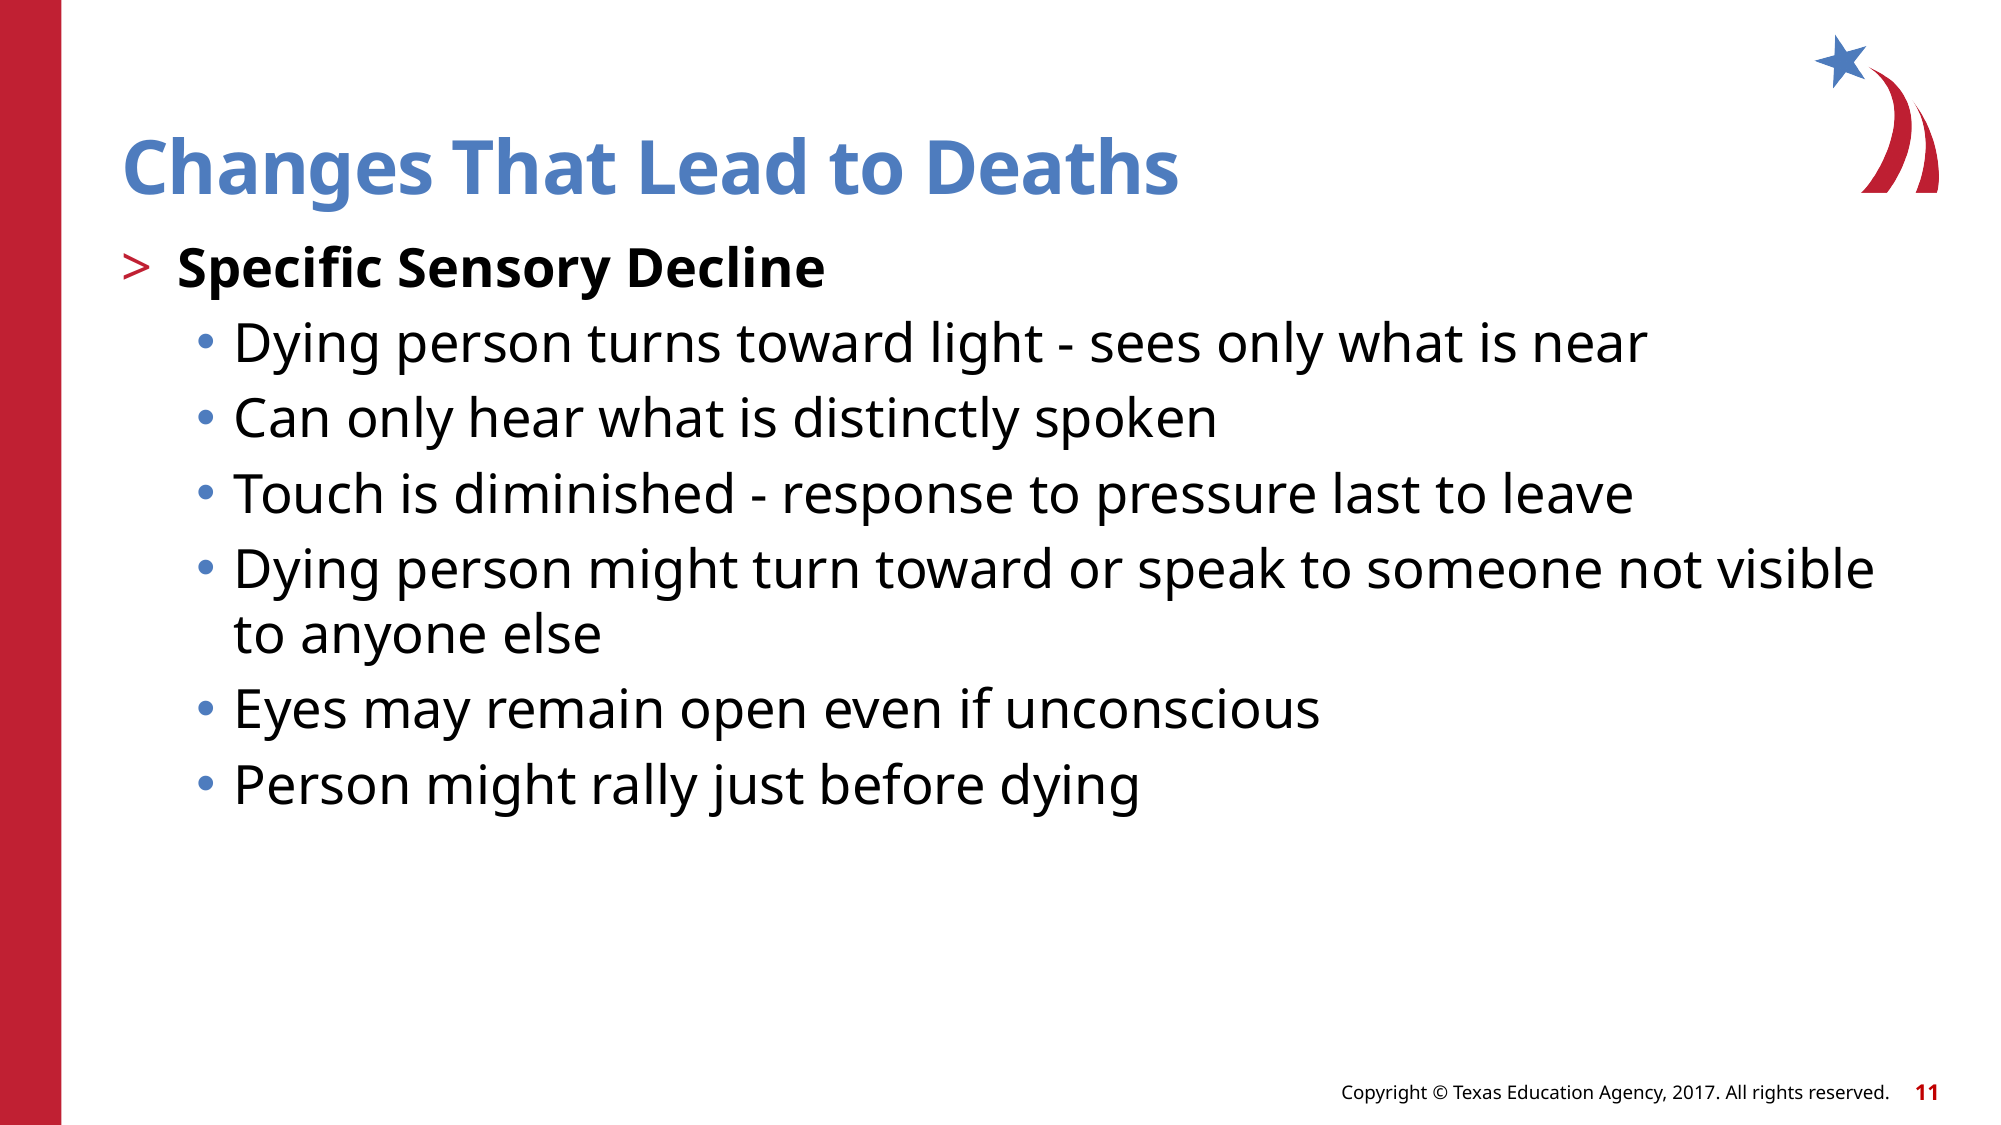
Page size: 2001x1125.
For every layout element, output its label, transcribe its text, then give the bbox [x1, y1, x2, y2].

list Specific Sensory Decline Dying person turns toward light - sees only what is near Can only hear what is distinctly spoken Touch is diminished - response to pressure last to leave Dying person might turn toward or speak to someone not visible to anyone else Eyes may remain open even if unconscious Person might rally just before dying [121, 233, 1936, 1010]
picture [1814, 34, 1939, 193]
title Changes That Lead to Deaths [121, 66, 1772, 211]
